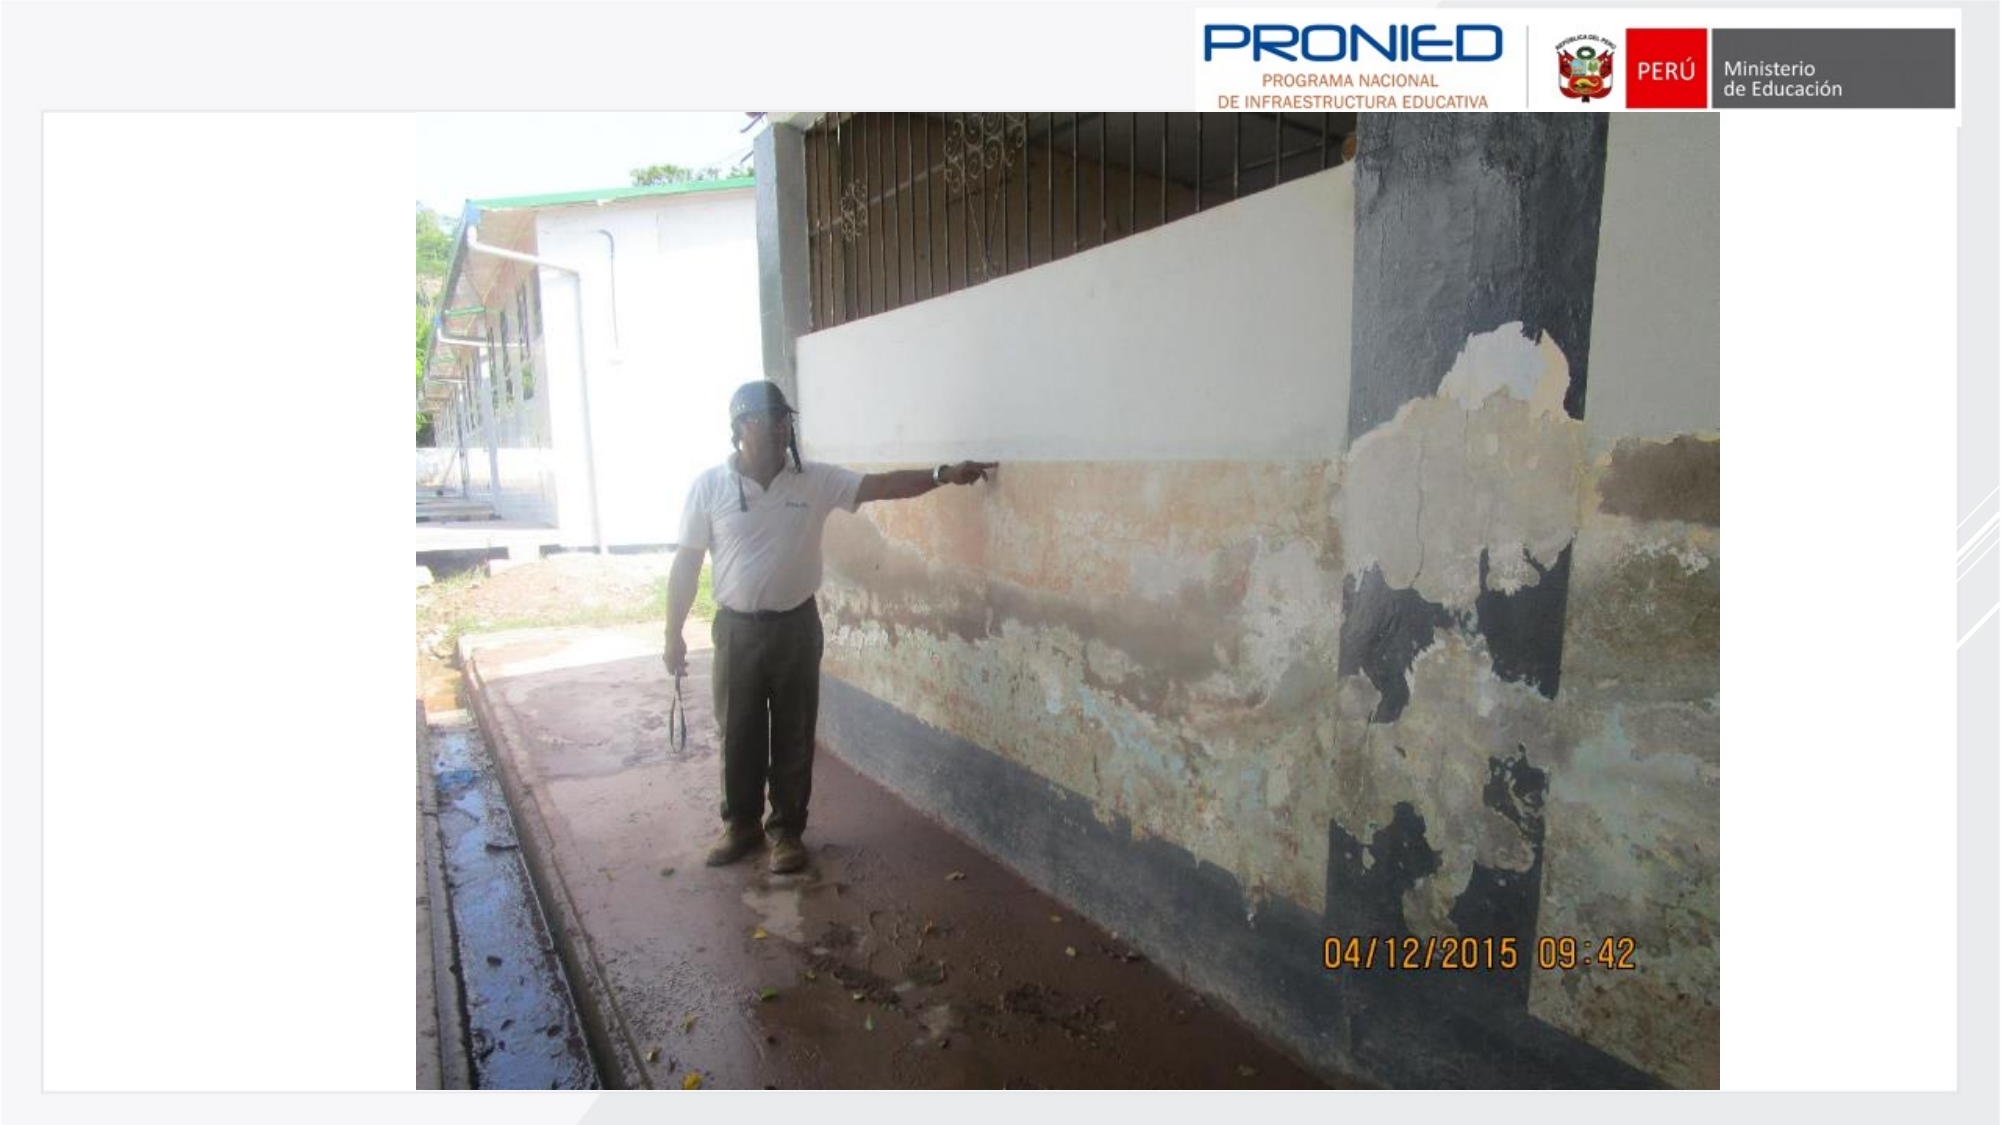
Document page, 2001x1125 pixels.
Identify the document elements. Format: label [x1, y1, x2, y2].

picture [0, 0, 2001, 1125]
list [416, 112, 1720, 1090]
